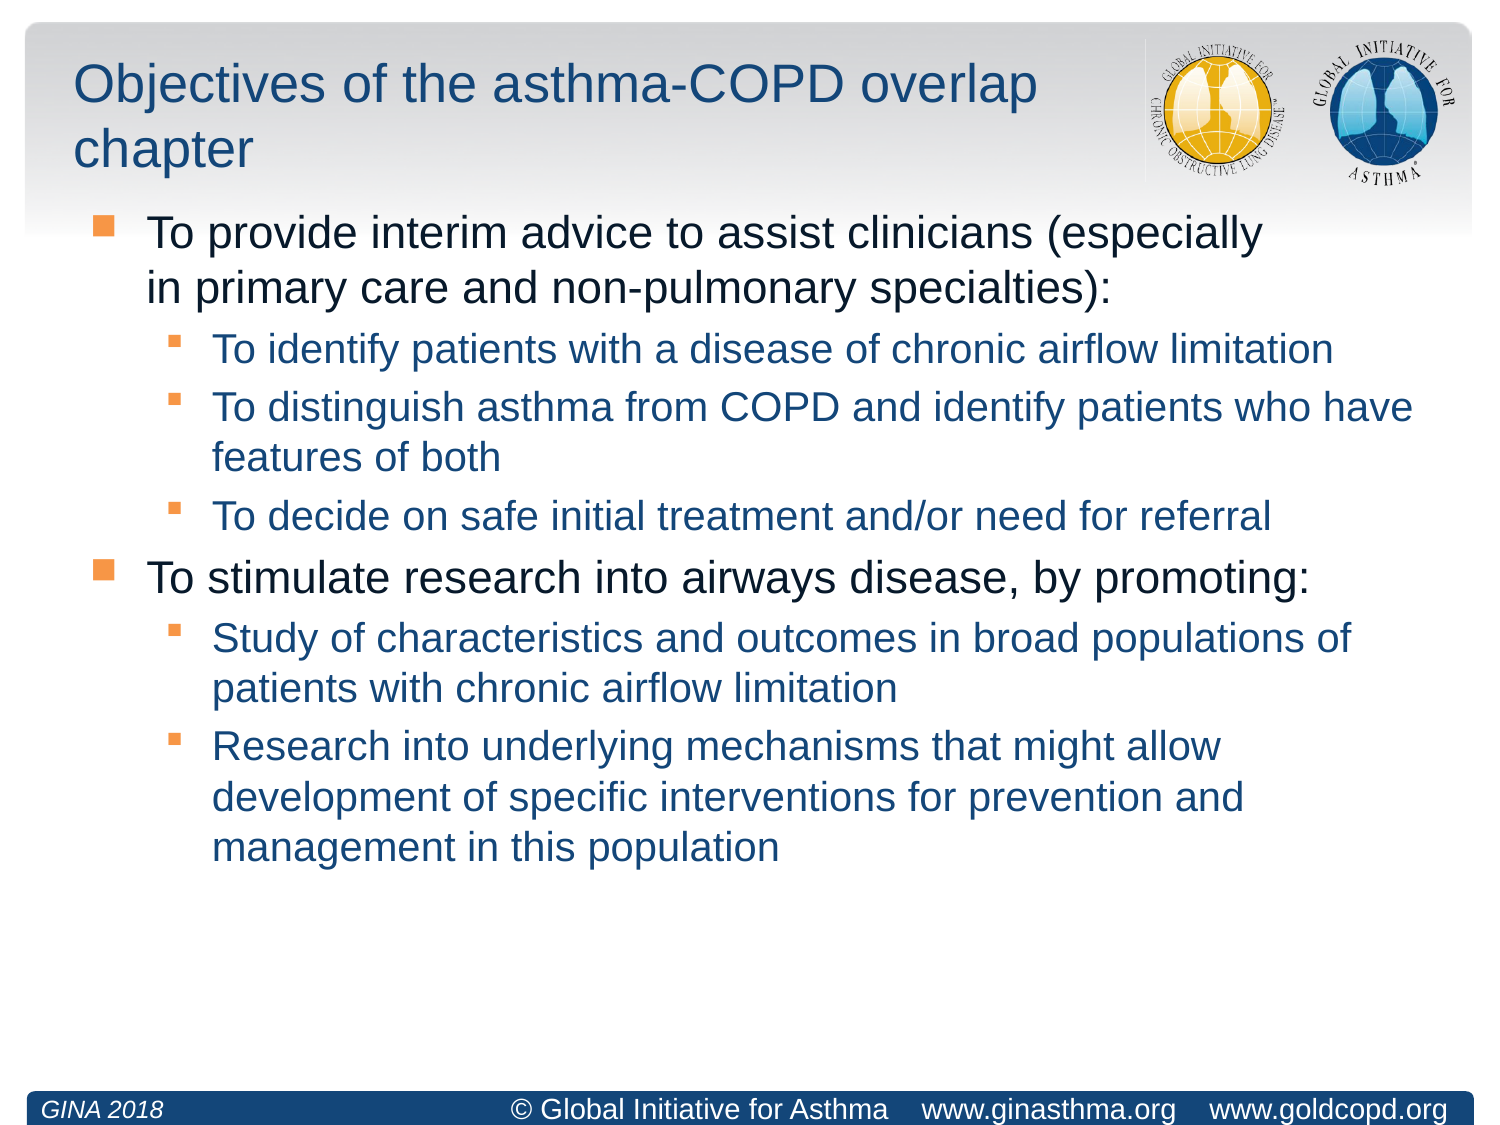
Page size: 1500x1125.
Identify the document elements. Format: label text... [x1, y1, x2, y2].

text_box GINA 2018 [26, 1086, 362, 1125]
list To provide interim advice to assist clinicians (especially in primary care and non-pulmonary specialties): To identify patients with a disease of chronic airflow limitation To distinguish asthma from COPD and identify patients who have features of both To decide on safe initial treatment and/or need for referral To stimulate research into airways disease, by promoting: Study of characteristics and outcomes in broad populations of patients with chronic airflow limitation Research into underlying mechanisms that might allow development of specific interventions for prevention and management in this population [75, 195, 1474, 1050]
picture [24, 22, 1472, 269]
title Objectives of the asthma-COPD overlap chapter [28, 41, 1092, 195]
